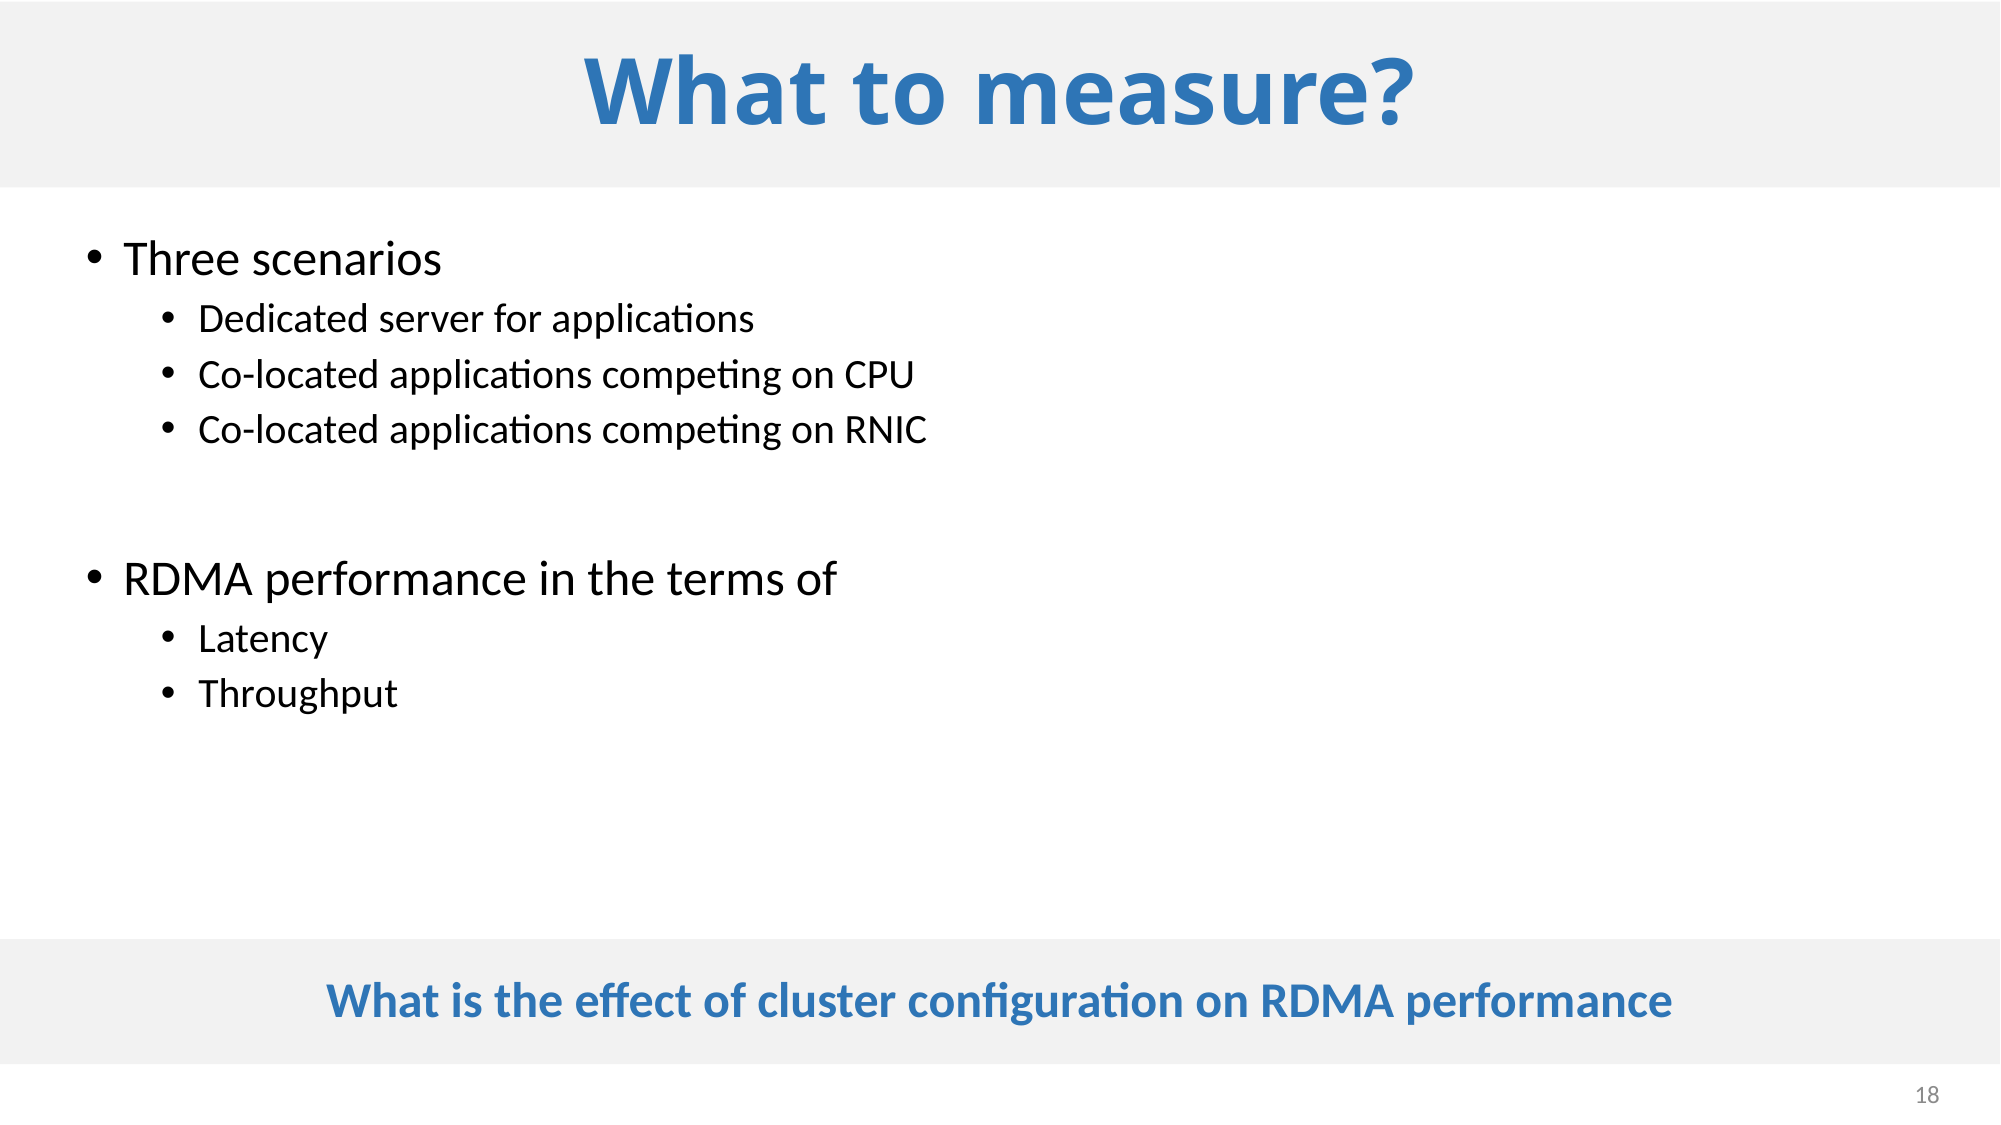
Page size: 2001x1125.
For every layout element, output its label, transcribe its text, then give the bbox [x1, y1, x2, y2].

slide_number 18 [1794, 1070, 1955, 1116]
list What is the effect of cluster configuration on RDMA performance [0, 939, 2000, 1065]
list Three scenarios Dedicated server for applications Co-located applications competing on CPU Co-located applications competing on RNIC RDMA performance in the terms of Latency Throughput [70, 224, 1925, 939]
title What to measure? [0, 1, 2000, 188]
